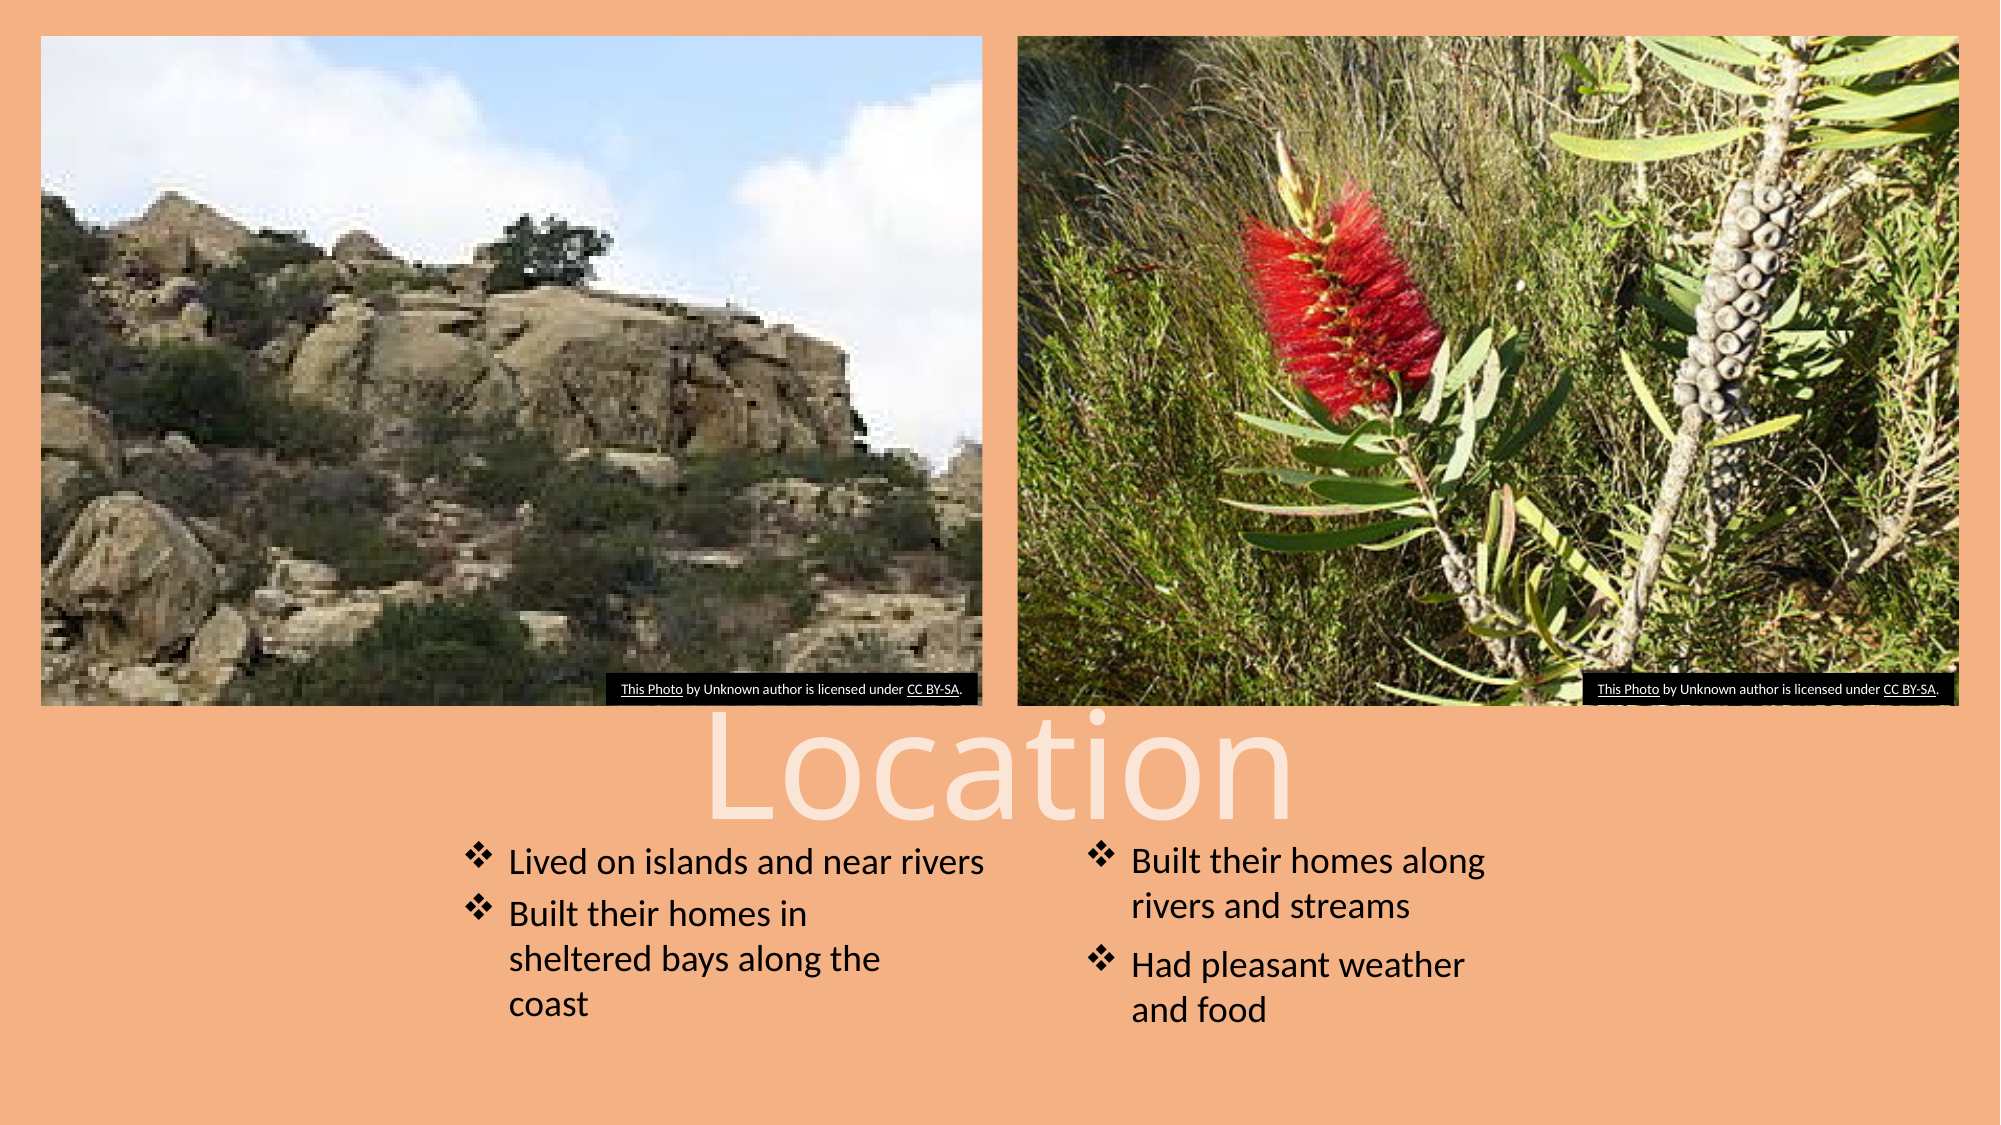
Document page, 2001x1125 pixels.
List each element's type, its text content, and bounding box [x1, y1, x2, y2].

picture [1017, 36, 1959, 706]
text_box Built their homes in sheltered bays along the coast [447, 881, 898, 1032]
text_box Had pleasant weather and food [1069, 934, 1520, 1038]
title Location [138, 663, 1862, 860]
text_box Built their homes along rivers and streams [1069, 829, 1520, 934]
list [40, 36, 983, 706]
text_box Lived on islands and near rivers [447, 829, 1069, 890]
